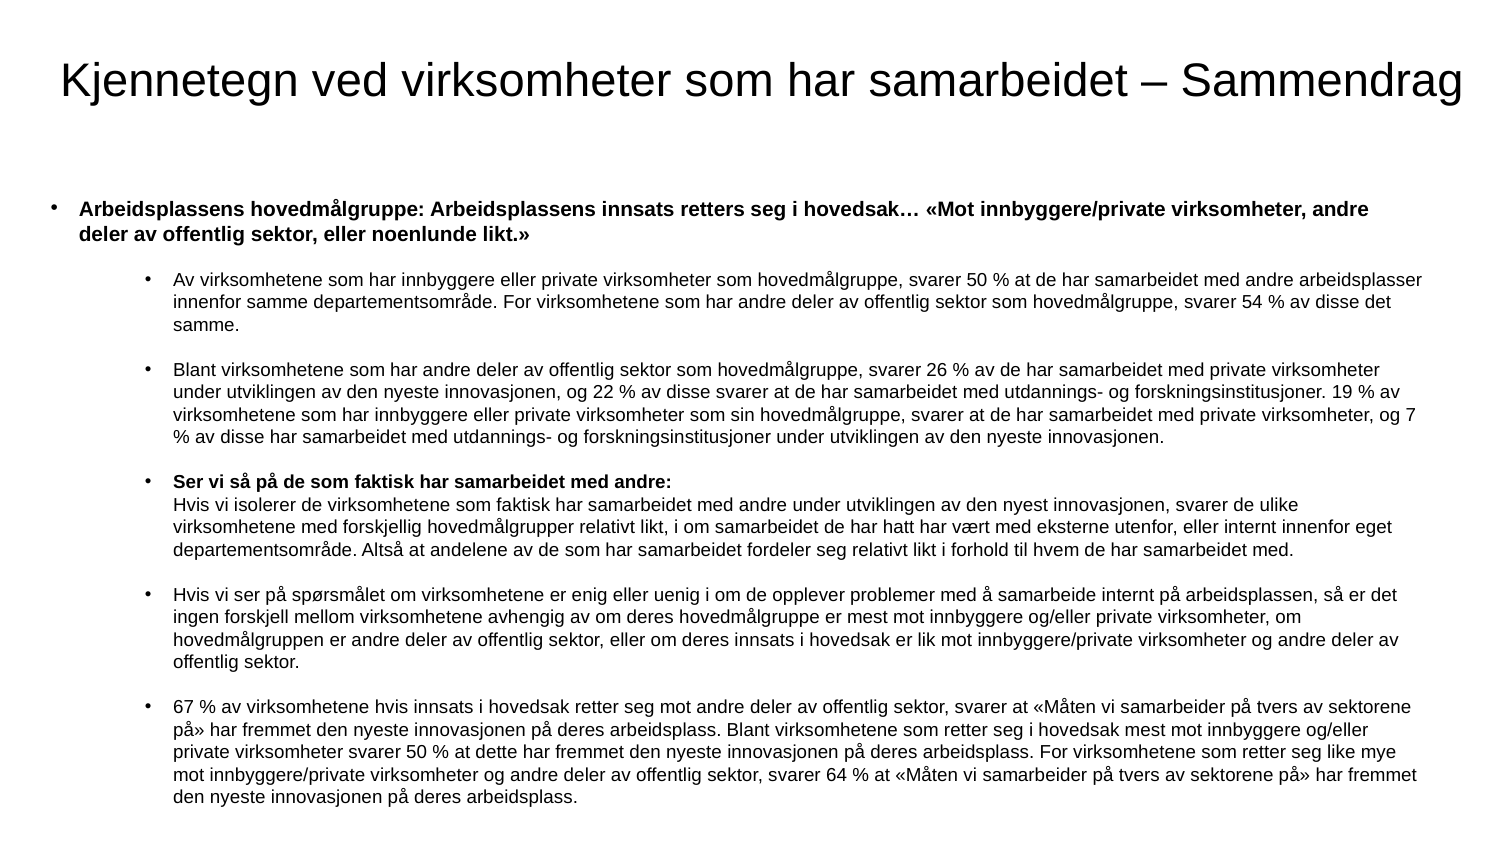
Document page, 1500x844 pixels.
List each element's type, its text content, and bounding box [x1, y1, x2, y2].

text_box Kjennetegn ved virksomheter som har samarbeidet – Sammendrag [45, 42, 1481, 114]
text_box Arbeidsplassens hovedmålgruppe: Arbeidsplassens innsats retters seg i hovedsak… «Mot innbyggere/private virksomheter, andre deler av offentlig sektor, eller noenlunde likt.» Av virksomhetene som har innbyggere eller private virksomheter som hovedmålgruppe, svarer 50 % at de har samarbeidet med andre arbeidsplasser innenfor samme departementsområde. For virksomhetene som har andre deler av offentlig sektor som hovedmålgruppe, svarer 54 % av disse det samme. Blant virksomhetene som har andre deler av offentlig sektor som hovedmålgruppe, svarer 26 % av de har samarbeidet med private virksomheter under utviklingen av den nyeste innovasjonen, og 22 % av disse svarer at de har samarbeidet med utdannings- og forskningsinstitusjoner. 19 % av virksomhetene som har innbyggere eller private virksomheter som sin hovedmålgruppe, svarer at de har samarbeidet med private virksomheter, og 7 % av disse har samarbeidet med utdannings- og forskningsinstitusjoner under utviklingen av den nyeste innovasjonen. Ser vi så på de som faktisk har samarbeidet med andre: Hvis vi isolerer de virksomhetene som faktisk har samarbeidet med andre under utviklingen av den nyest innovasjonen, svarer de ulike virksomhetene med forskjellig hovedmålgrupper relativt likt, i om samarbeidet de har hatt har vært med eksterne utenfor, eller internt innenfor eget departementsområde. Altså at andelene av de som har samarbeidet fordeler seg relativt likt i forhold til hvem de har samarbeidet med. Hvis vi ser på spørsmålet om virksomhetene er enig eller uenig i om de opplever problemer med å samarbeide internt på arbeidsplassen, så er det ingen forskjell mellom virksomhetene avhengig av om deres hovedmålgruppe er mest mot innbyggere og/eller private virksomheter, om hovedmålgruppen er andre deler av offentlig sektor, eller om deres innsats i hovedsak er lik mot innbyggere/private virksomheter og andre deler av offentlig sektor. 67 % av virksomhetene hvis innsats i hovedsak retter seg mot andre deler av offentlig sektor, svarer at «Måten vi samarbeider på tvers av sektorene på» har fremmet den nyeste innovasjonen på deres arbeidsplass. Blant virksomhetene som retter seg i hovedsak mest mot innbyggere og/eller private virksomheter svarer 50 % at dette har fremmet den nyeste innovasjonen på deres arbeidsplass. For virksomhetene som retter seg like mye mot innbyggere/private virksomheter og andre deler av offentlig sektor, svarer 64 % at «Måten vi samarbeider på tvers av sektorene på» har fremmet den nyeste innovasjonen på deres arbeidsplass. [35, 187, 1436, 815]
